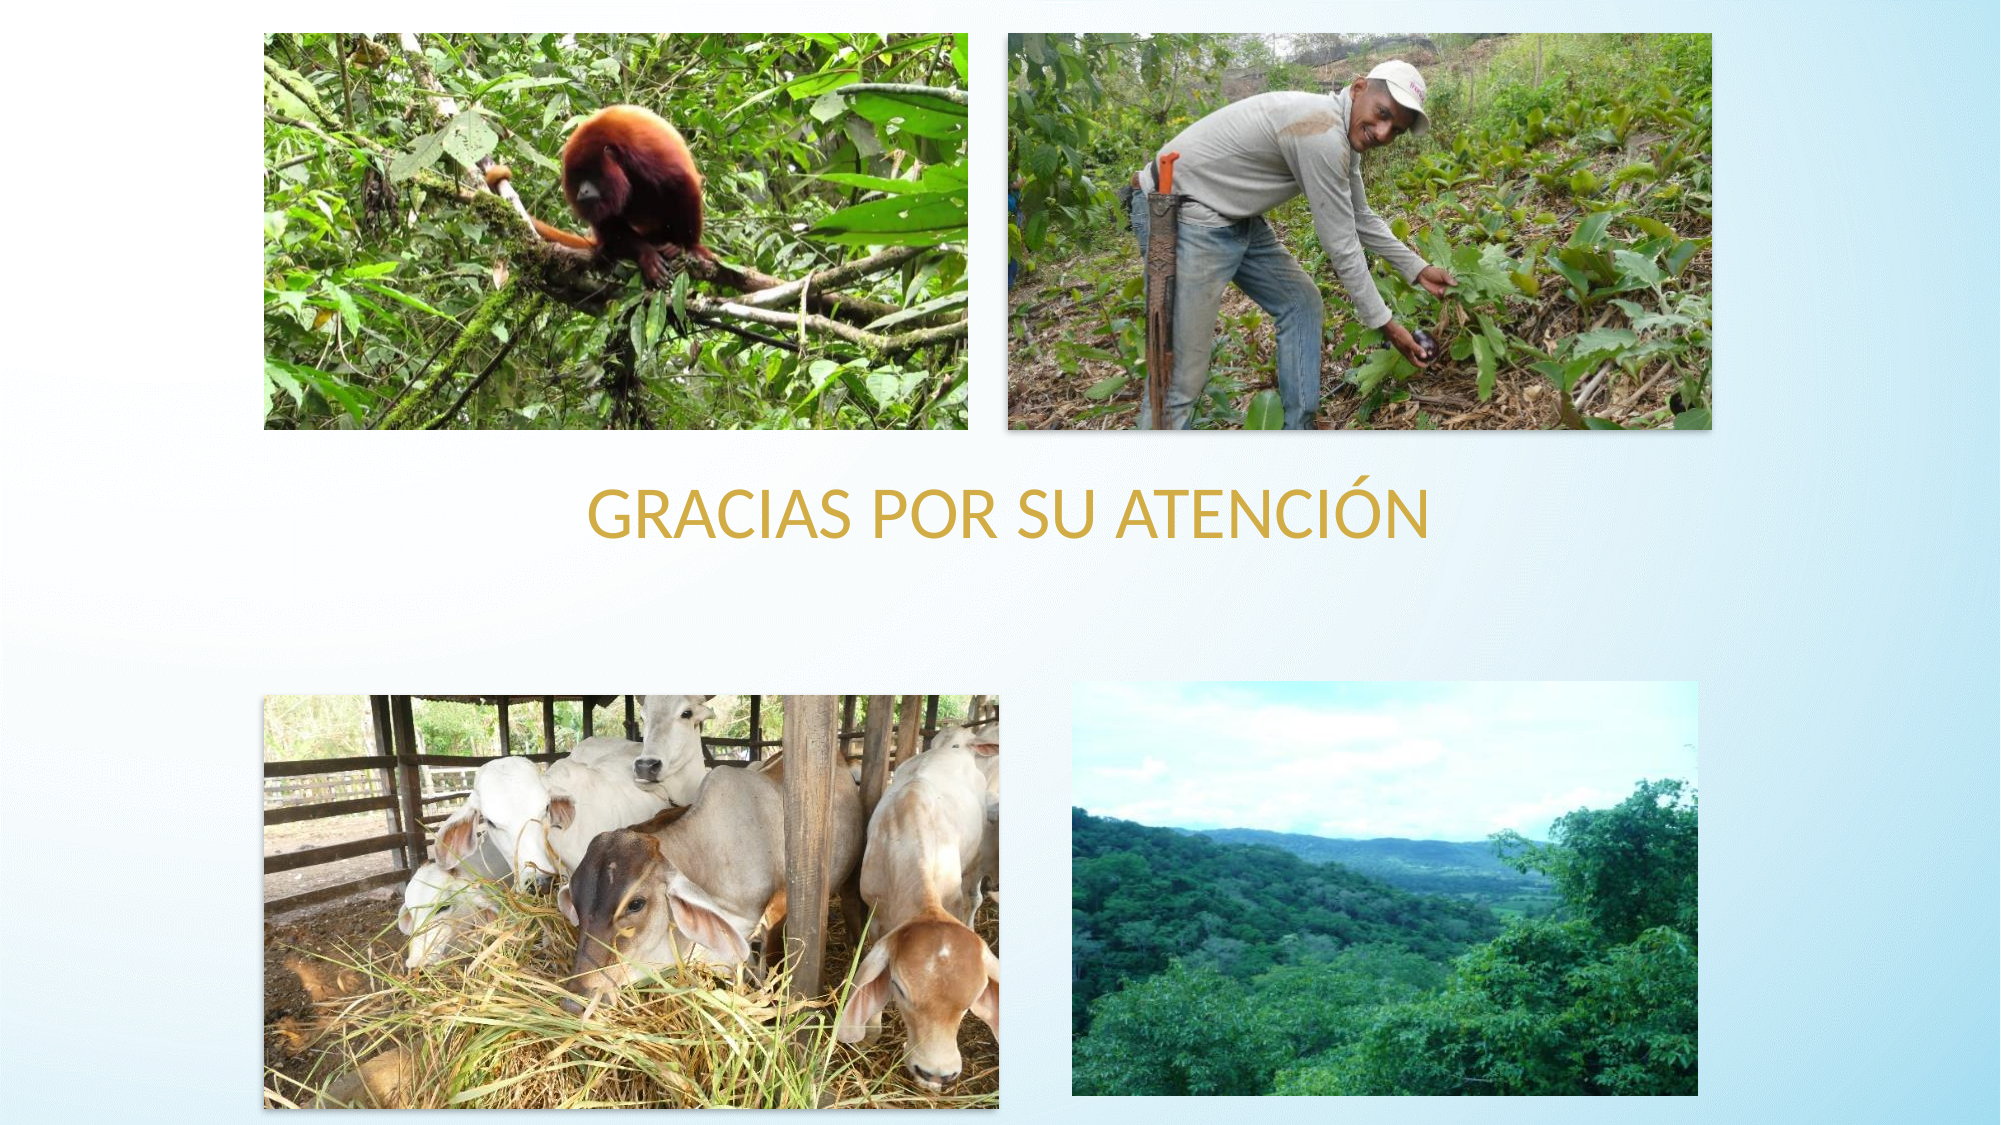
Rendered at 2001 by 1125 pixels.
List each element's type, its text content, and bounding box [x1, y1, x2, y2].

text_box GRACIAS POR SU ATENCIÓN [570, 456, 1448, 562]
picture [0, 0, 2001, 1125]
